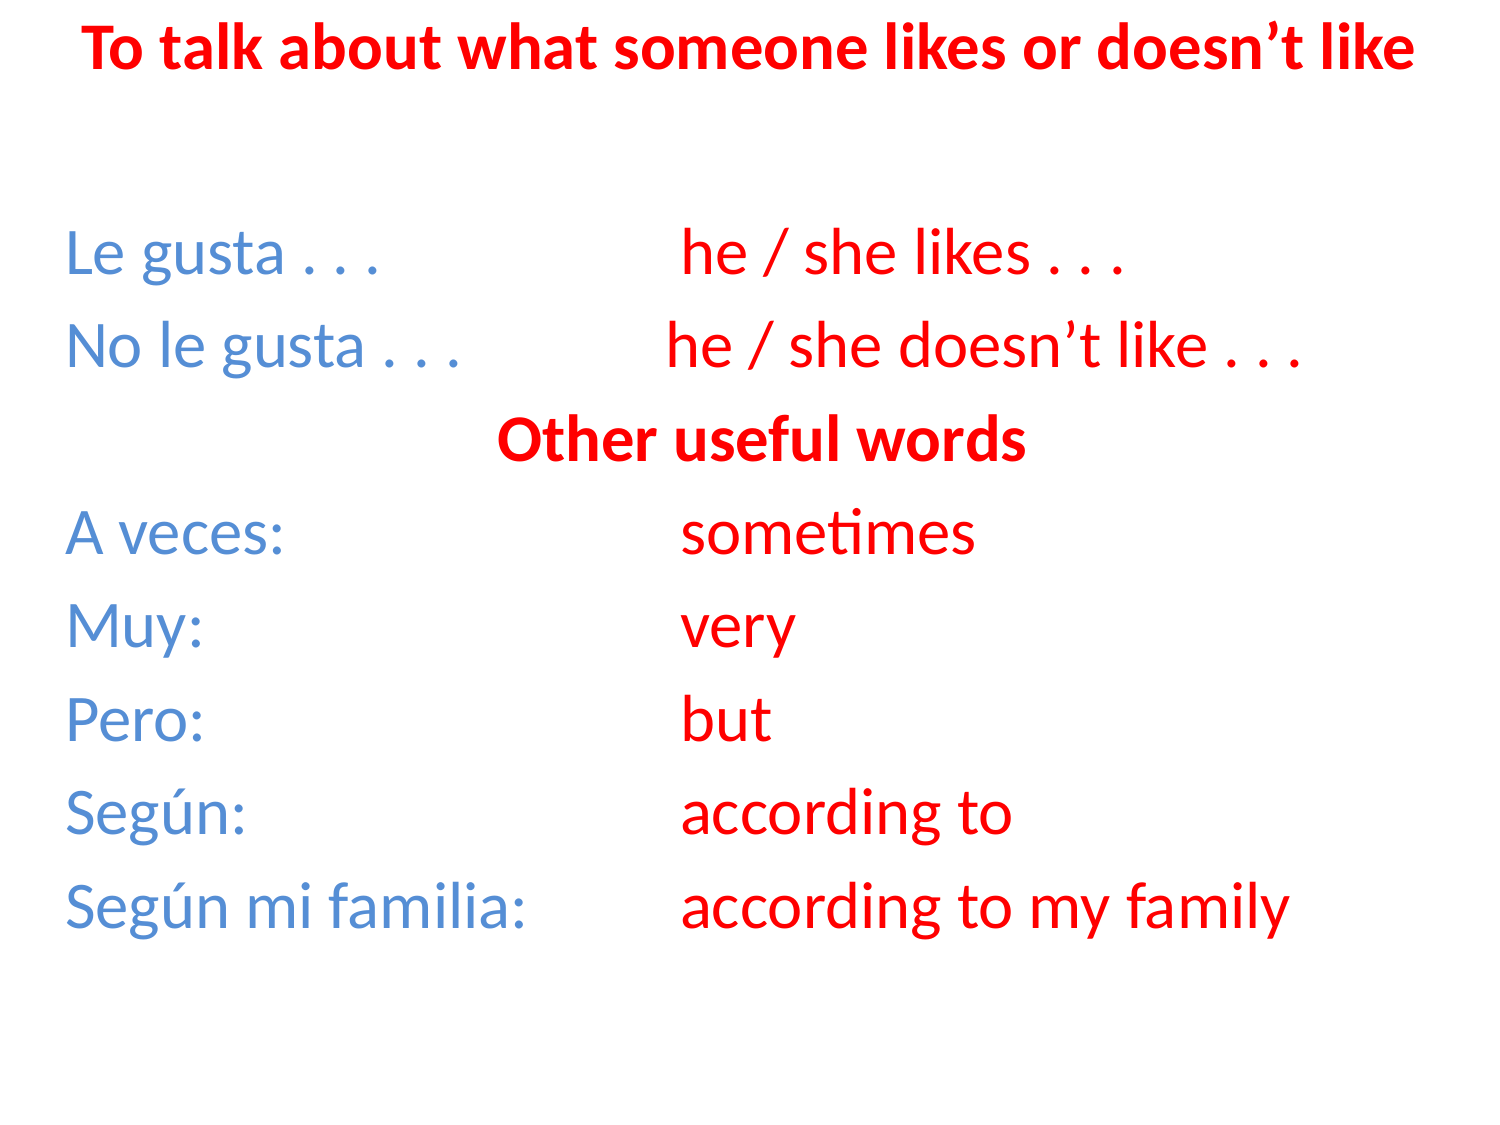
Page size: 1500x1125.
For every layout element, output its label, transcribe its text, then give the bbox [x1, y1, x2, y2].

title To talk about what someone likes or doesn’t like [24, 0, 1475, 75]
subtitle Le gusta . . . he / she likes . . . No le gusta . . . he / she doesn’t like . . . Other useful words A veces: sometimes Muy: very Pero: but Según: according to Según mi familia: according to my family [50, 200, 1475, 1025]
